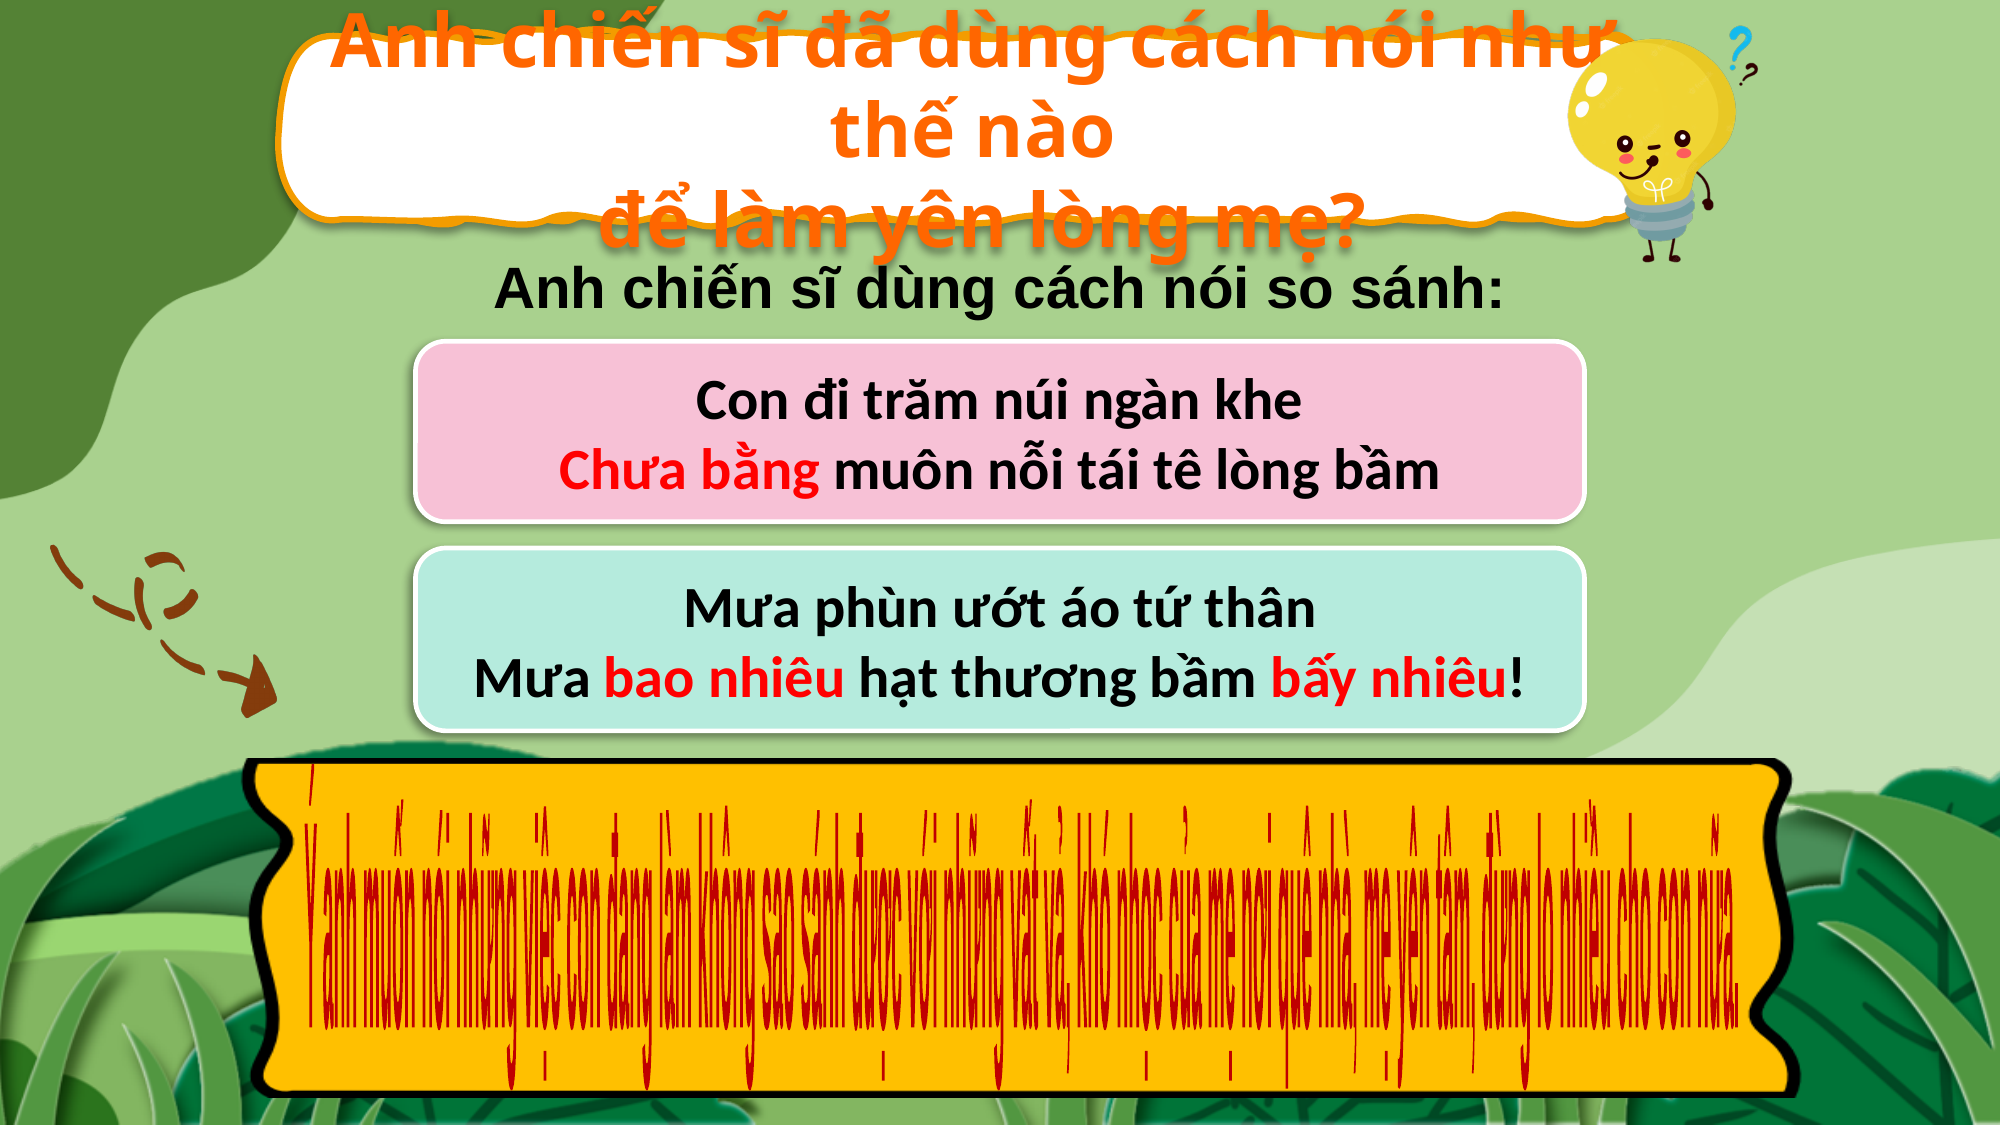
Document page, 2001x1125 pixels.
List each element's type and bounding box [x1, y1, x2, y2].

picture [0, 0, 2000, 1125]
text_box [230, 758, 1813, 1098]
